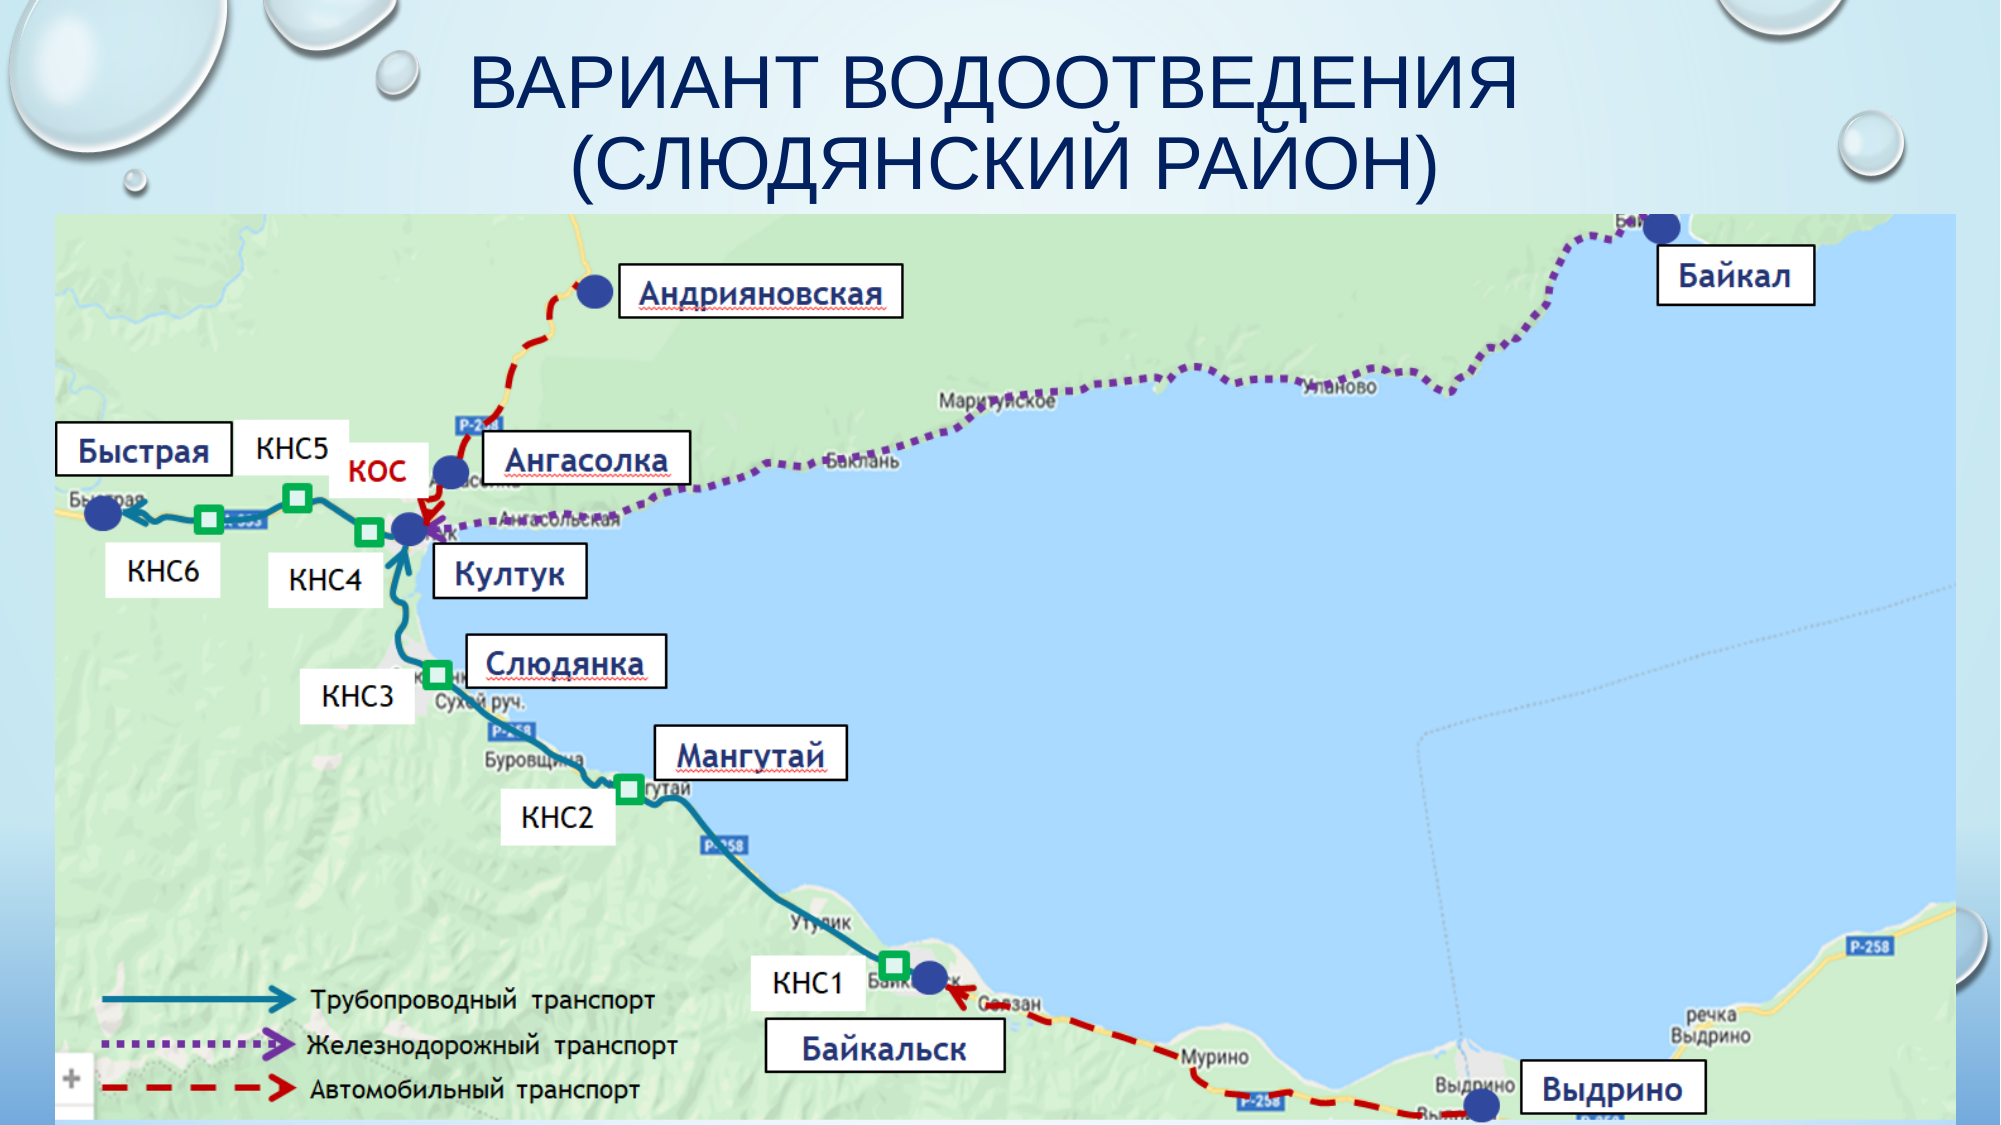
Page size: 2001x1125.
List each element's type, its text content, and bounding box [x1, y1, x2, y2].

title Вариант водоотведения (слюдянский район) [102, 35, 1909, 211]
picture [0, 0, 2000, 1125]
